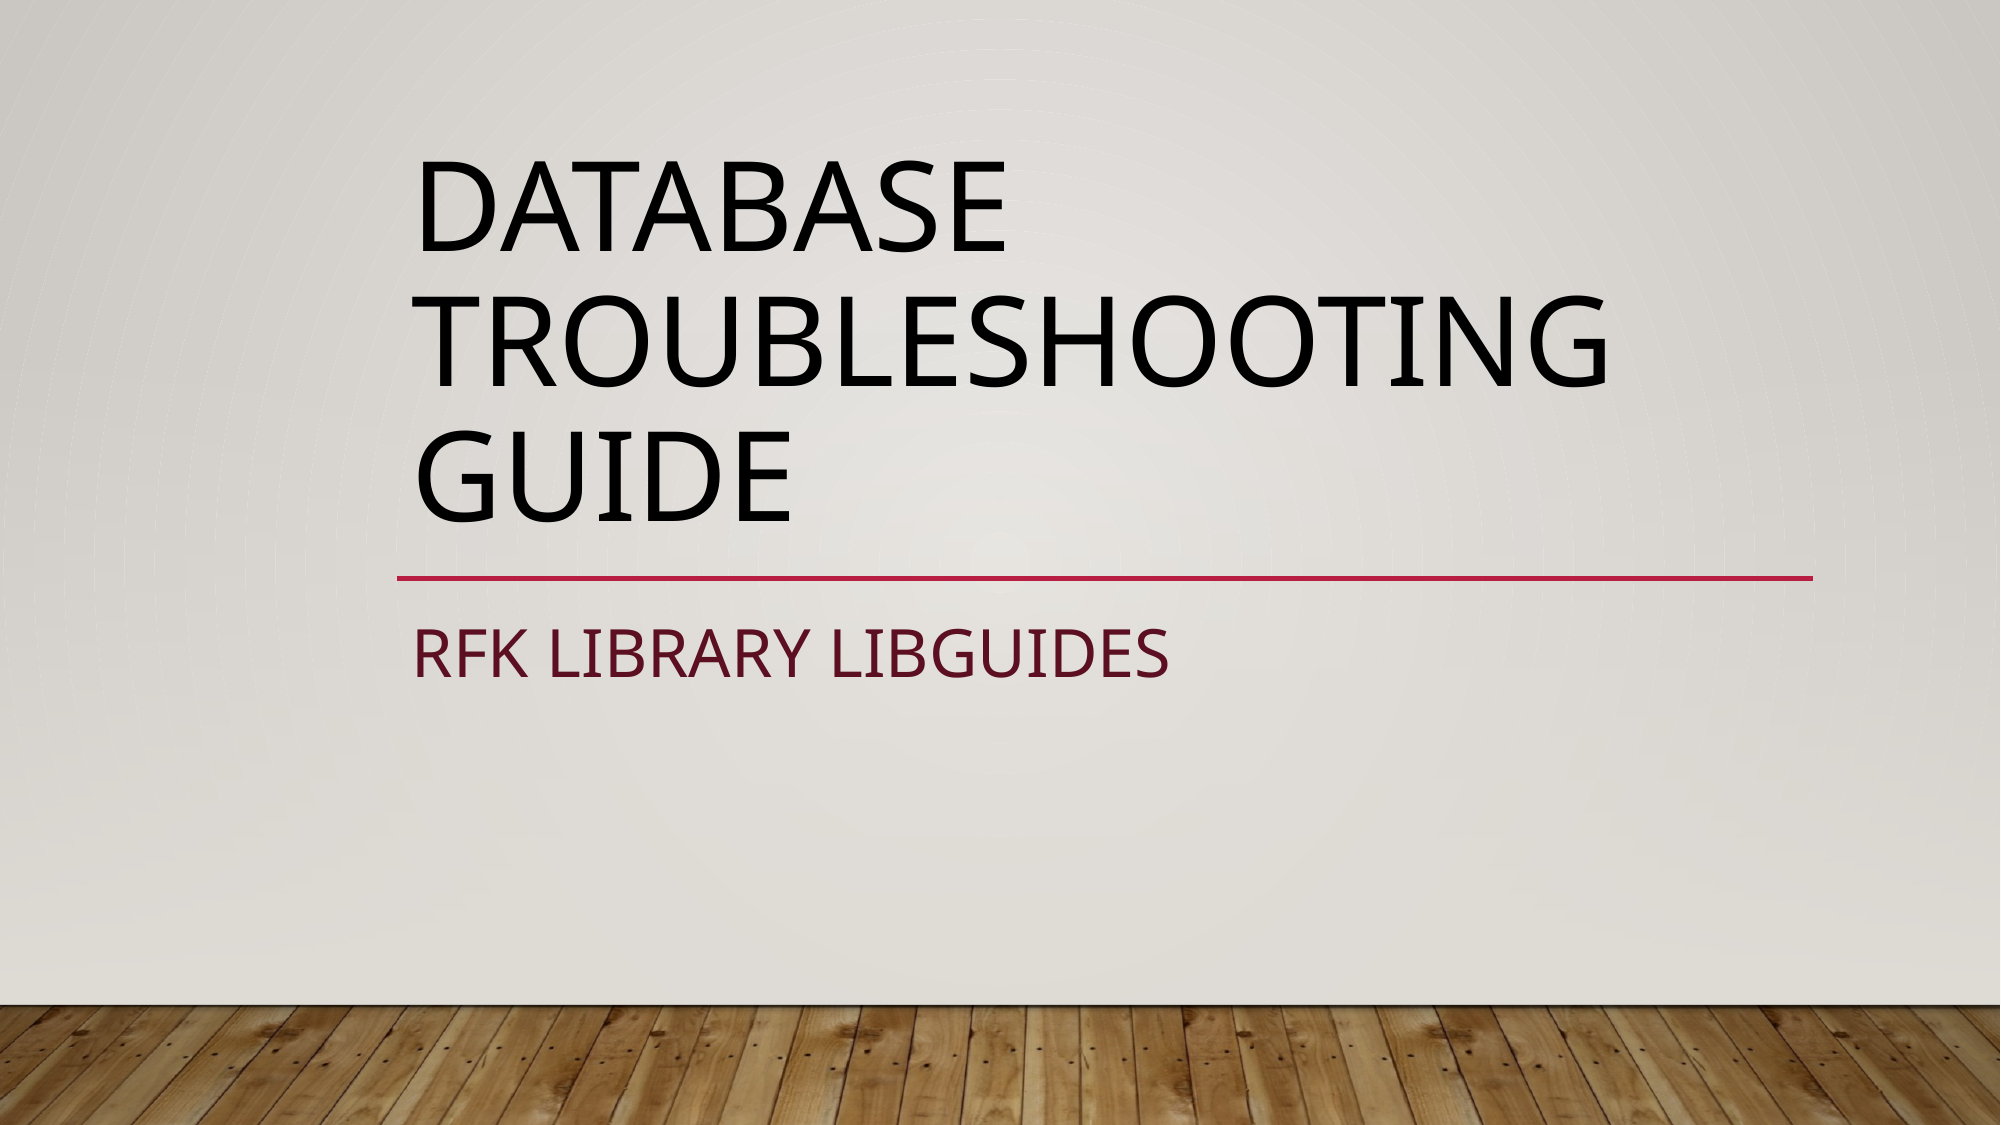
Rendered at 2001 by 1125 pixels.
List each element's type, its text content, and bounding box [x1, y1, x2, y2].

subtitle RFK Library LIBGuides [396, 579, 1814, 740]
picture [0, 1005, 2000, 1125]
title Database troubleshooting guide [396, 131, 1814, 549]
